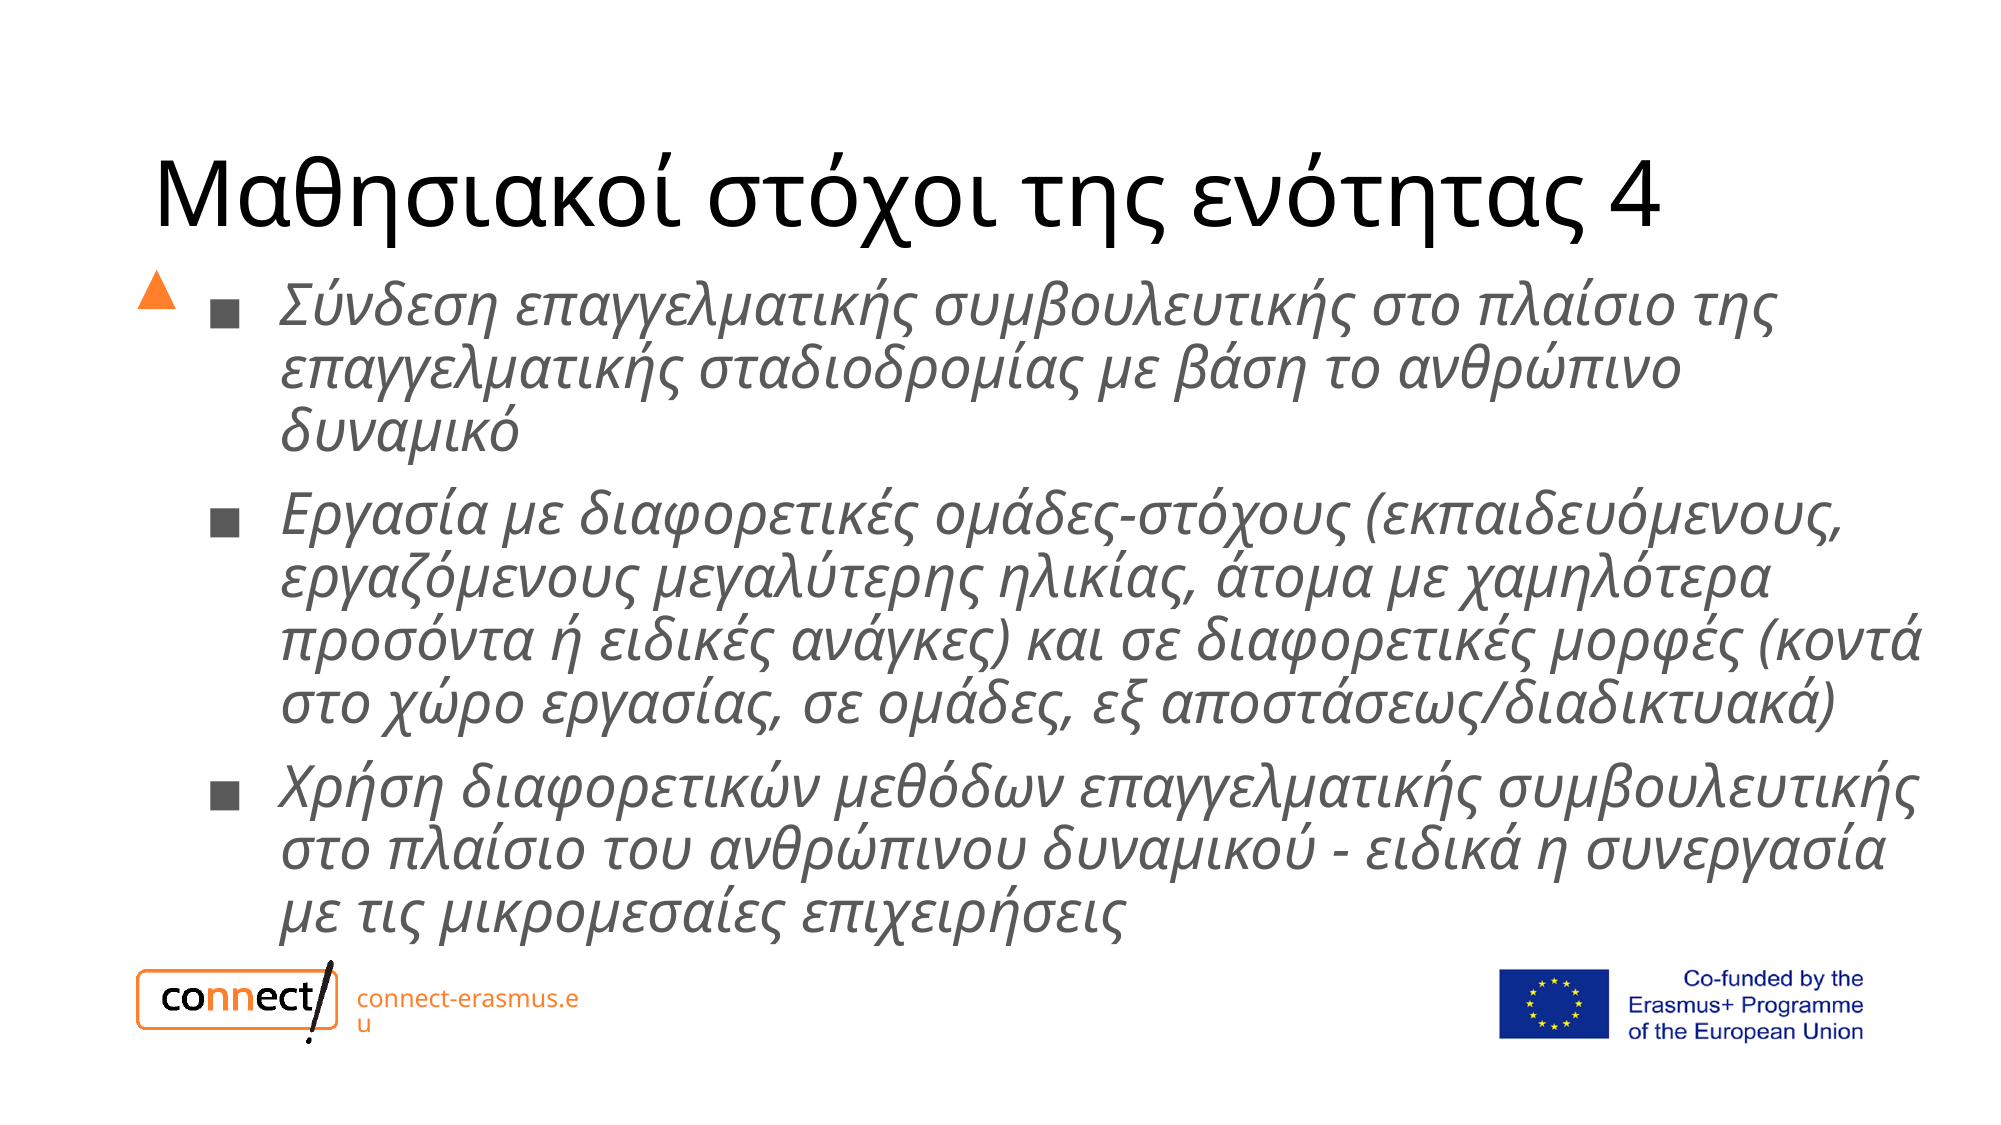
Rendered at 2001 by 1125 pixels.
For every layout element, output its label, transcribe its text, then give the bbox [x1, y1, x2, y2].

text_box [135, 267, 178, 311]
list Σύνδεση επαγγελματικής συμβουλευτικής στο πλαίσιο της επαγγελματικής σταδιοδρομίας με βάση το ανθρώπινο δυναμικό Εργασία με διαφορετικές ομάδες-στόχους (εκπαιδευόμενους, εργαζόμενους μεγαλύτερης ηλικίας, άτομα με χαμηλότερα προσόντα ή ειδικές ανάγκες) και σε διαφορετικές μορφές (κοντά στο χώρο εργασίας, σε ομάδες, εξ αποστάσεως/διαδικτυακά) Χρήση διαφορετικών μεθόδων επαγγελματικής συμβουλευτικής στο πλαίσιο του ανθρώπινου δυναμικού - ειδικά η συνεργασία με τις μικρομεσαίες επιχειρήσεις [190, 267, 1948, 985]
picture [136, 960, 338, 1044]
footer connect-erasmus.eu [341, 985, 607, 1022]
picture [1498, 985, 1863, 1044]
title Μαθησιακοί στόχοι της ενότητας 4 [137, 125, 1863, 254]
